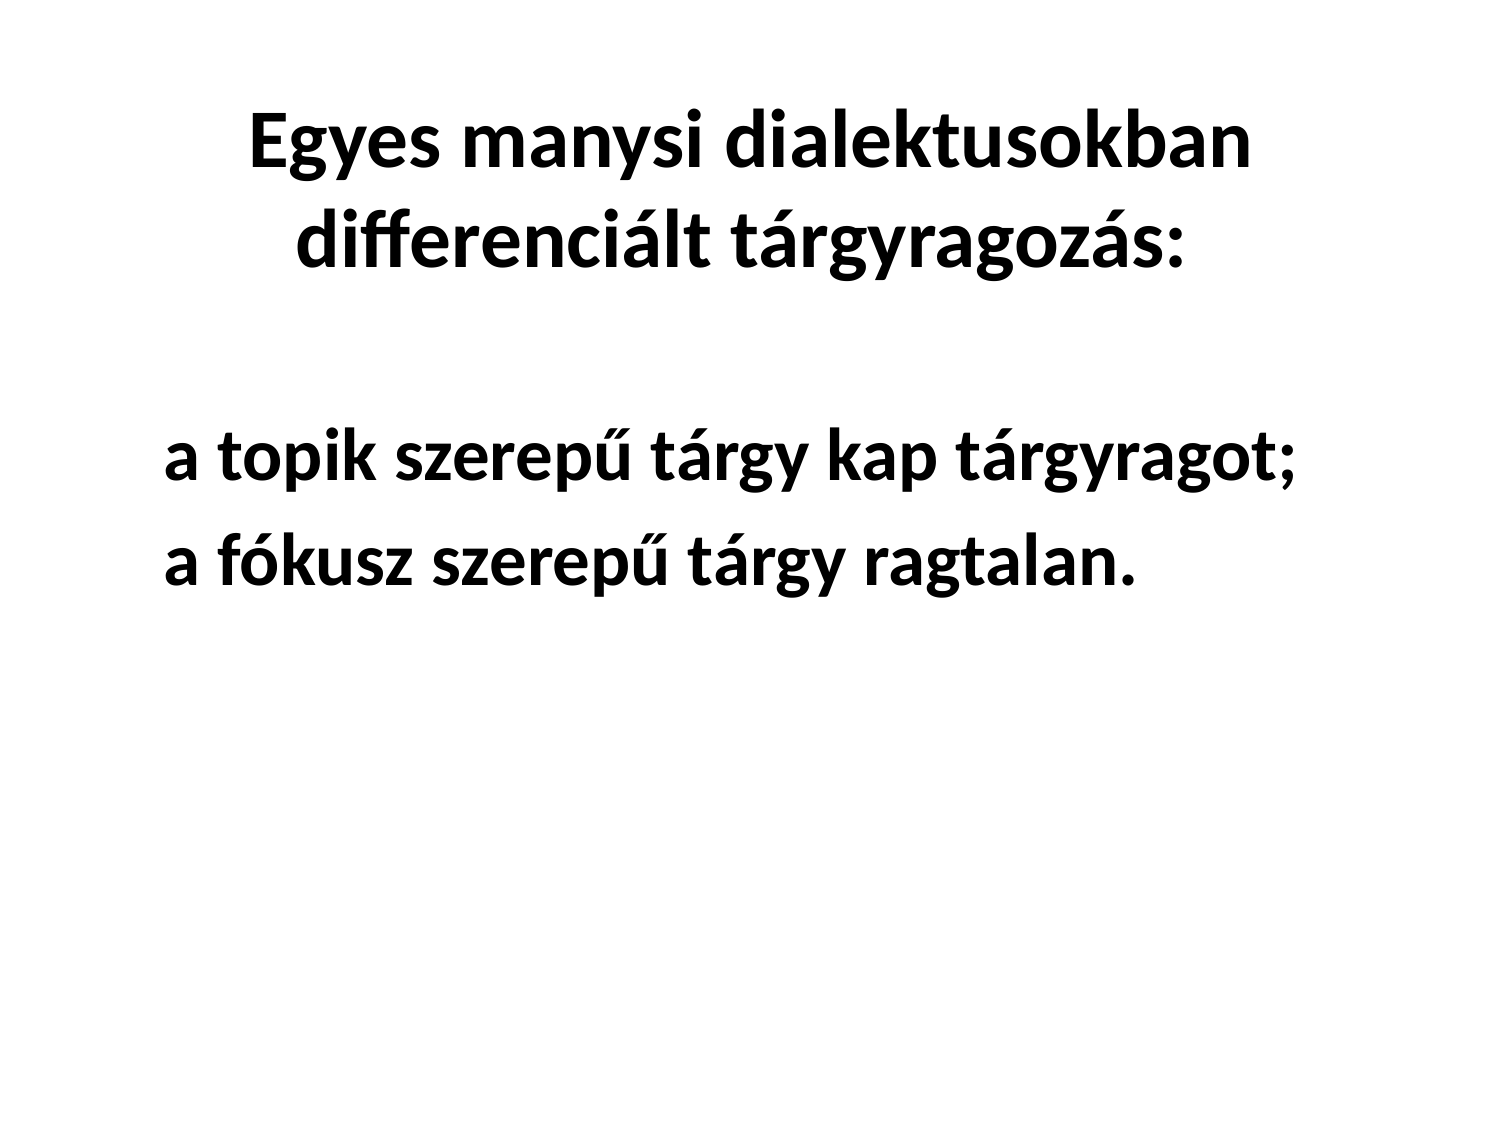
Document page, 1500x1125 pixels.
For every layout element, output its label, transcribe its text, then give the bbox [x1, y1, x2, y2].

title Egyes manysi dialektusokban differenciált tárgyragozás: [76, 90, 1427, 278]
list a topik szerepű tárgy kap tárgyragot; a fókusz szerepű tárgy ragtalan. [41, 302, 1425, 965]
